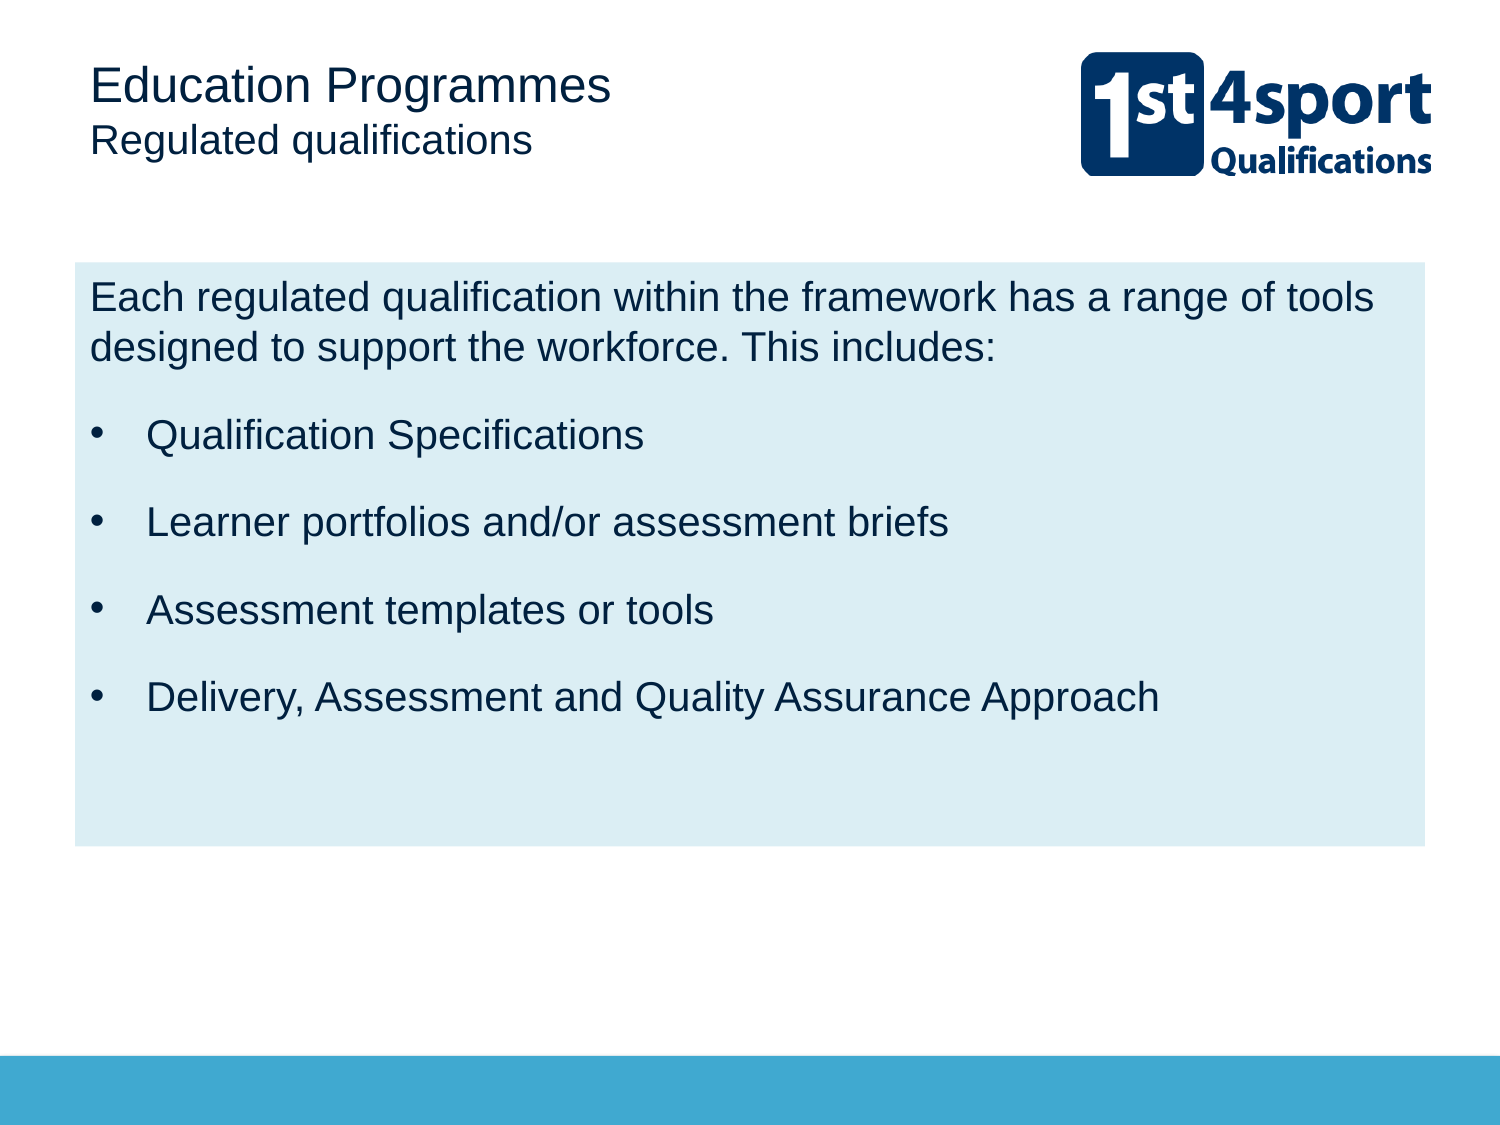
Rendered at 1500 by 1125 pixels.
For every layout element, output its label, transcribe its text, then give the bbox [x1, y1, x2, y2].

list Each regulated qualification within the framework has a range of tools designed to support the workforce. This includes: Qualification Specifications Learner portfolios and/or assessment briefs Assessment templates or tools Delivery, Assessment and Quality Assurance Approach [75, 262, 1425, 847]
title Education Programmes Regulated qualifications [75, 45, 1093, 233]
